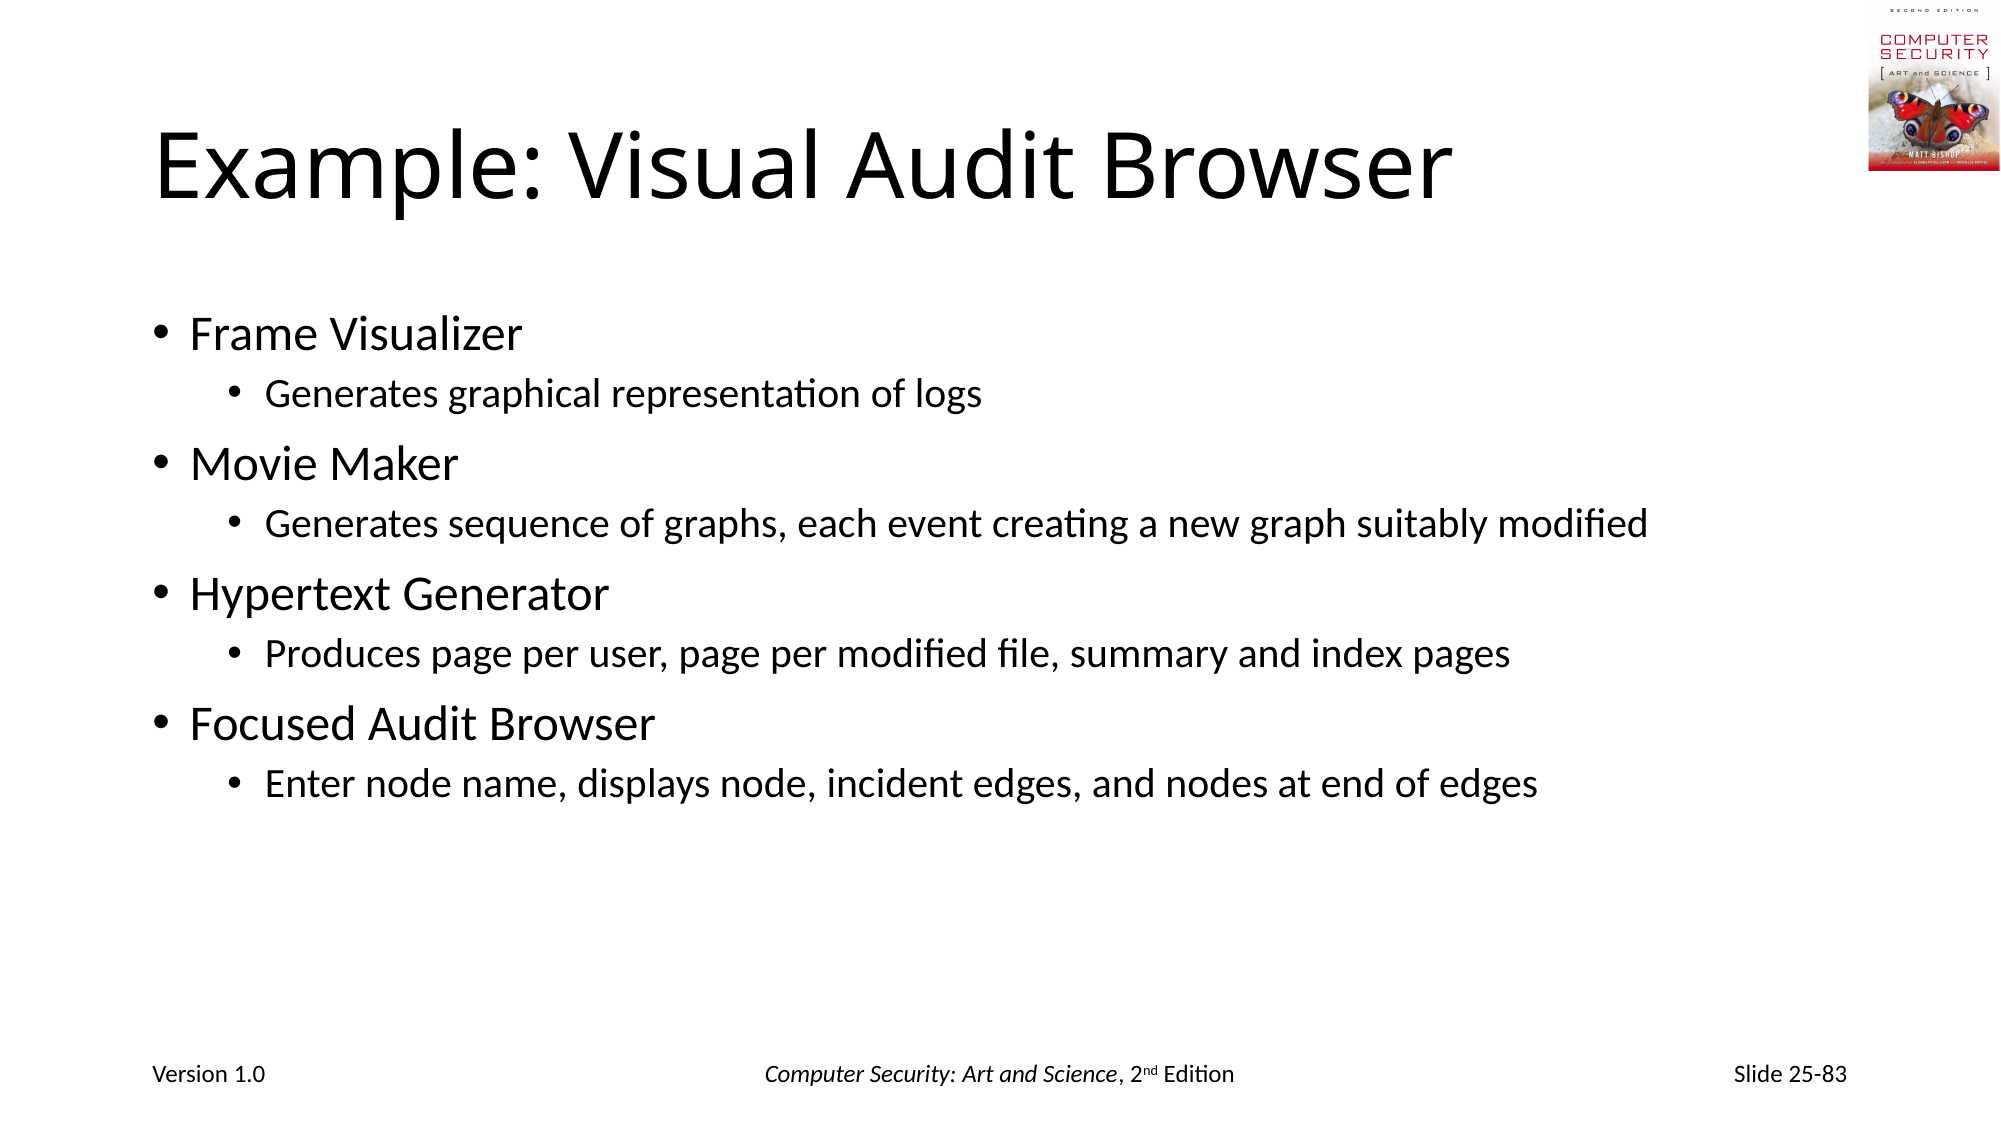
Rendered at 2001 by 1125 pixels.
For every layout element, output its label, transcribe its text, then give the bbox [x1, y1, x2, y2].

slide_number Slide 25-83 [1412, 1042, 1863, 1103]
picture [1868, 0, 2000, 171]
footer Computer Security: Art and Science, 2nd Edition [662, 1042, 1338, 1103]
title Example: Visual Audit Browser [137, 59, 1863, 278]
list Frame Visualizer Generates graphical representation of logs Movie Maker Generates sequence of graphs, each event creating a new graph suitably modified Hypertext Generator Produces page per user, page per modified file, summary and index pages Focused Audit Browser Enter node name, displays node, incident edges, and nodes at end of edges [137, 299, 1863, 1014]
slide_number Version 1.0 [137, 1042, 588, 1103]
